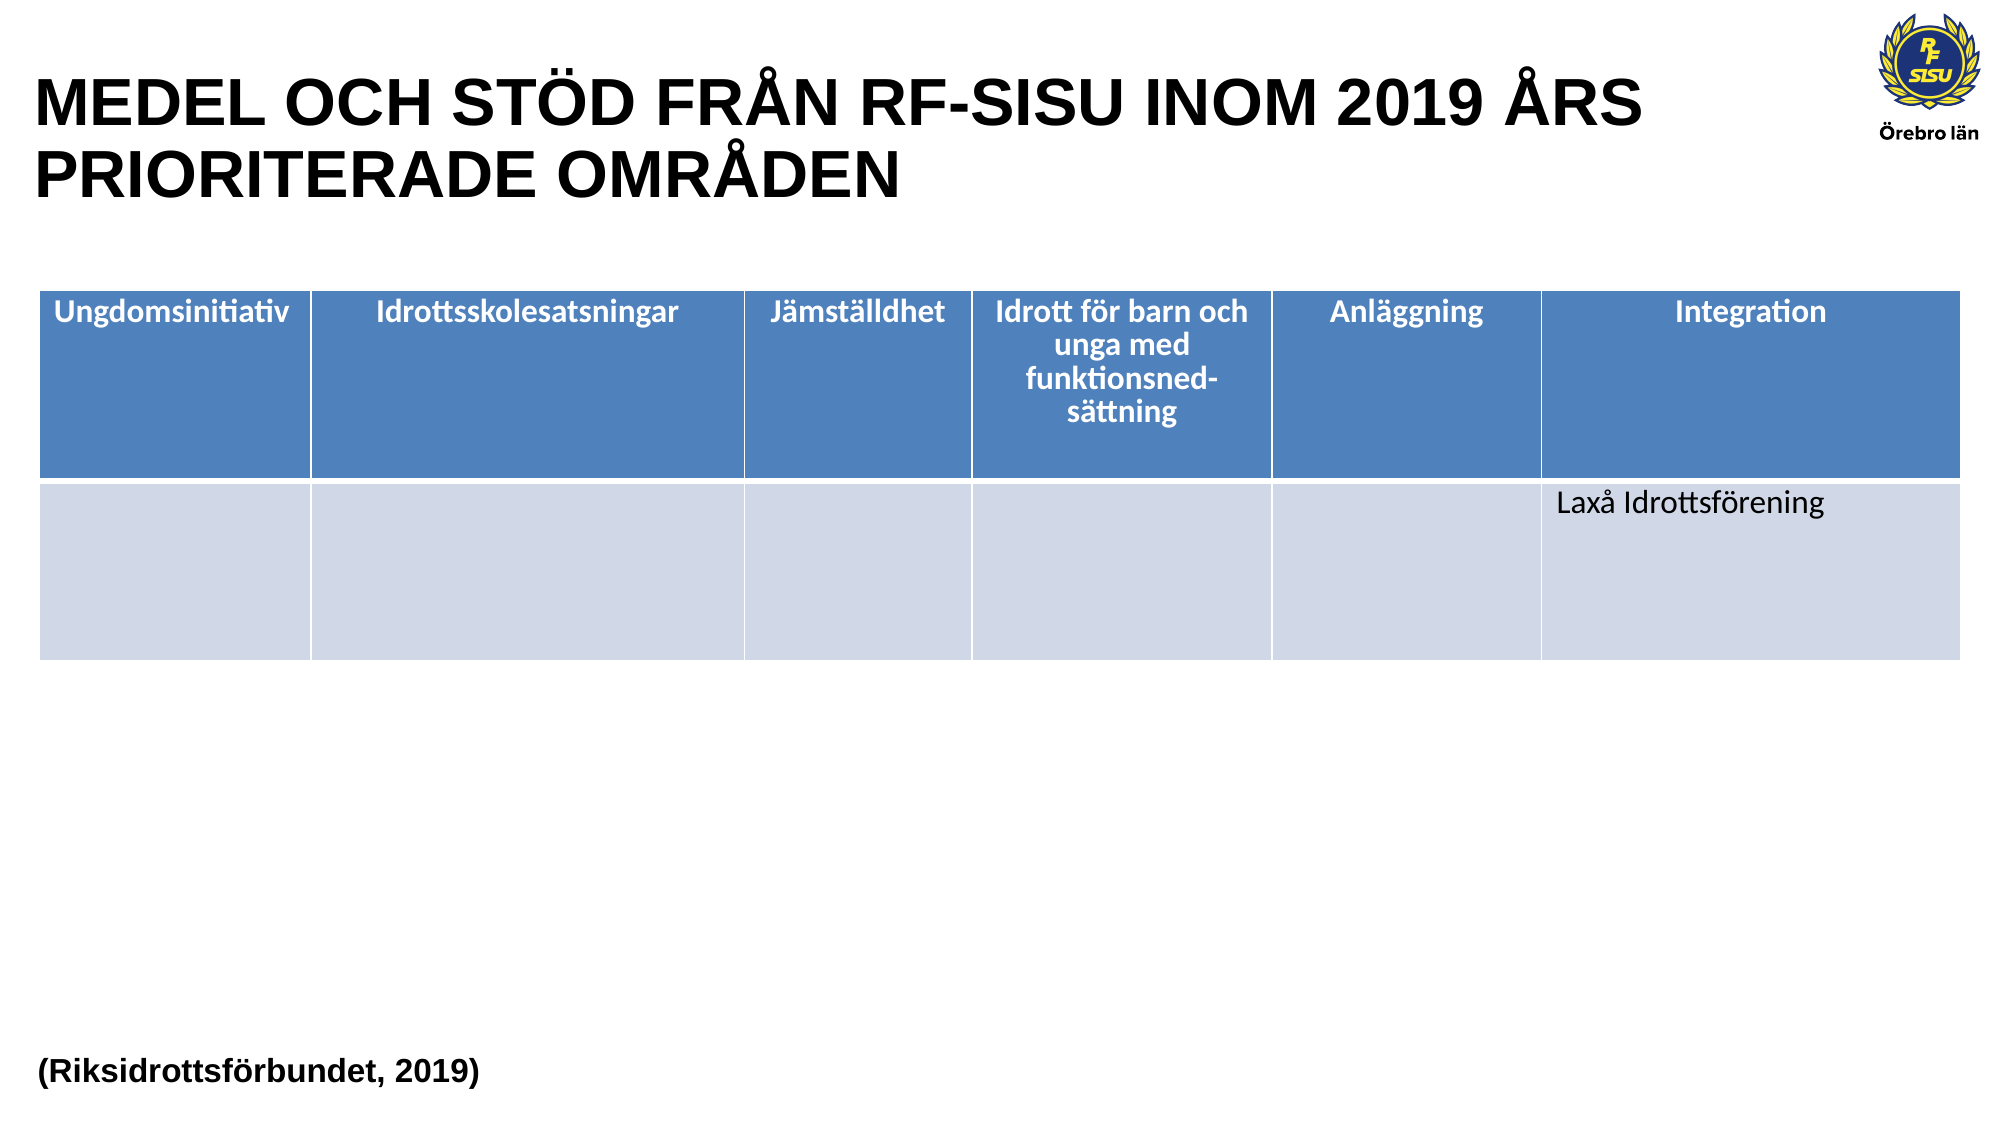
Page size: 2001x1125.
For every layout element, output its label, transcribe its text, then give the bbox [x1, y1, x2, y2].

picture [1878, 13, 1981, 140]
table_cell Laxå Idrottsförening [1542, 484, 1960, 660]
table_cell [312, 484, 744, 660]
table_cell [1273, 484, 1541, 660]
table_header Idrott för barn och unga med funktionsned-sättning [973, 291, 1271, 478]
table_header Anläggning [1273, 291, 1541, 478]
table_header Idrottsskolesatsningar [312, 291, 744, 478]
text_box MEDEL OCH STÖD FRÅN RF-SISU INOM 2019 ÅRS PRIORITERADE OMRÅDEN [19, 60, 1671, 140]
table_header Integration [1542, 291, 1960, 478]
table_cell [973, 484, 1271, 660]
text_box (Riksidrottsförbundet, 2019) [22, 1041, 496, 1097]
table_header Ungdomsinitiativ [40, 291, 310, 478]
table_header Jämställdhet [745, 291, 971, 478]
table_cell [40, 484, 310, 660]
table_cell [745, 484, 971, 660]
